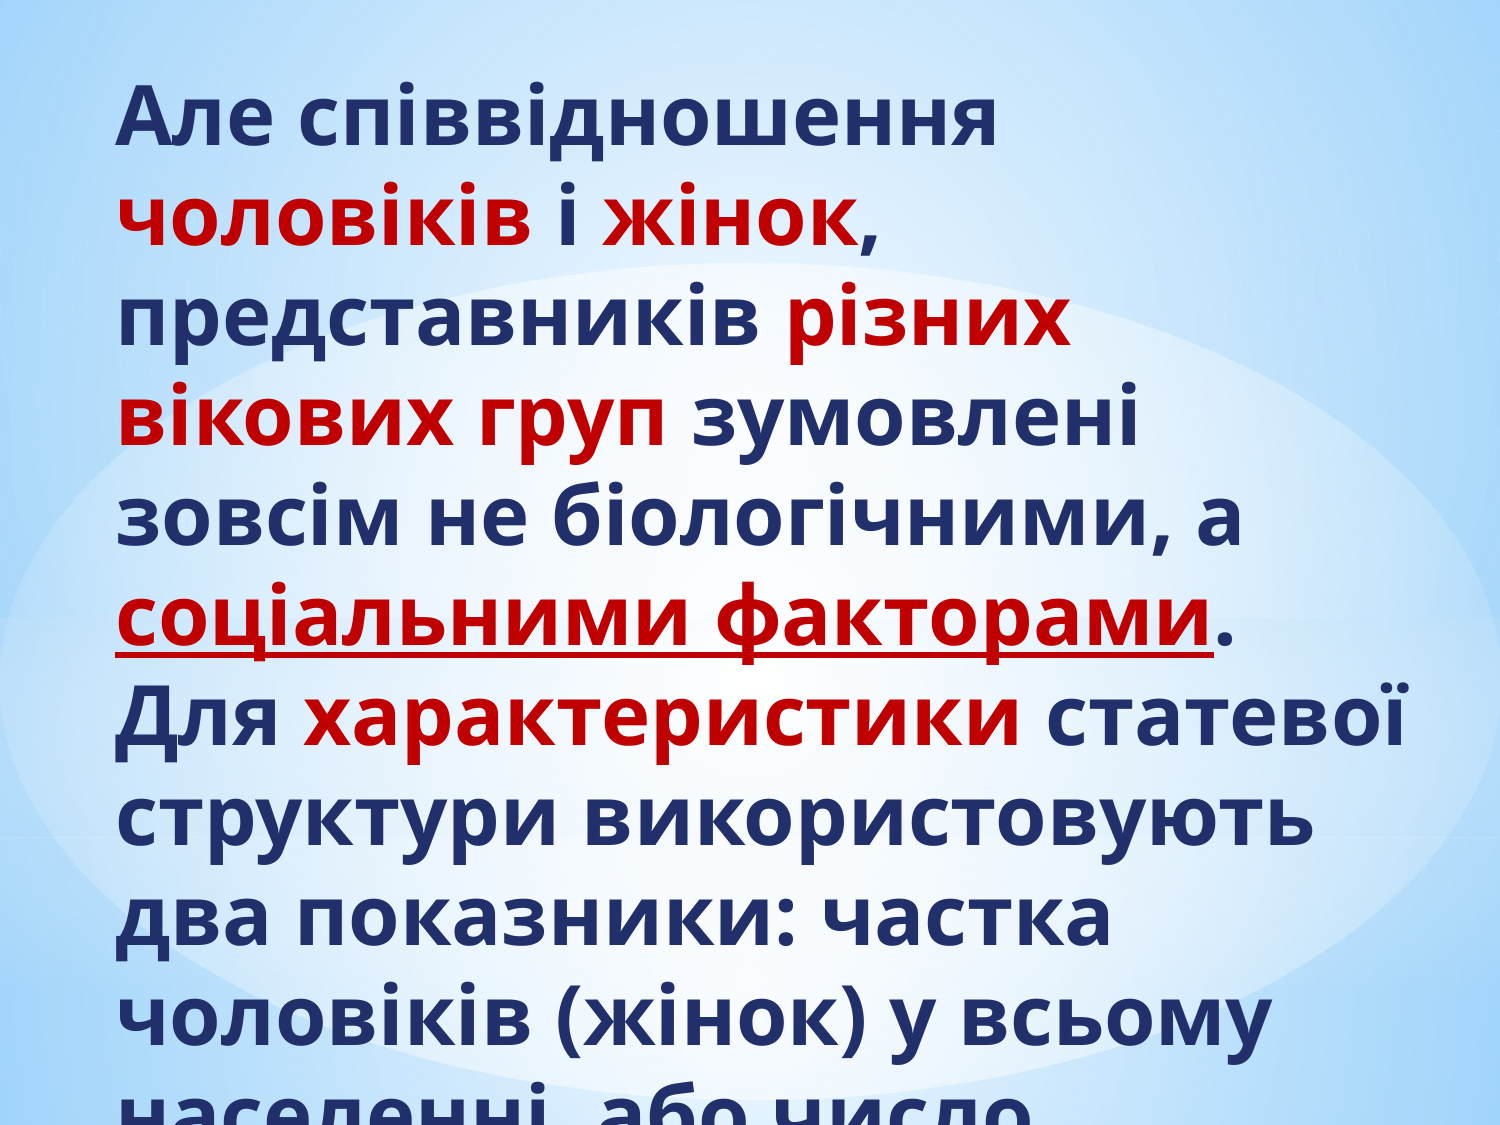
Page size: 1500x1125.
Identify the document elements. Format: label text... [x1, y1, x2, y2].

title Але співвідношення чоловіків і жінок, представників різних вікових груп зумовлені зовсім не біологічними, а соціальними факто­рами. Для характеристики статевої структури використовують два показники: частка чоловіків (жінок) у всьому населенні, або число чоловіків на 100 жінок. [100, 54, 1436, 1047]
